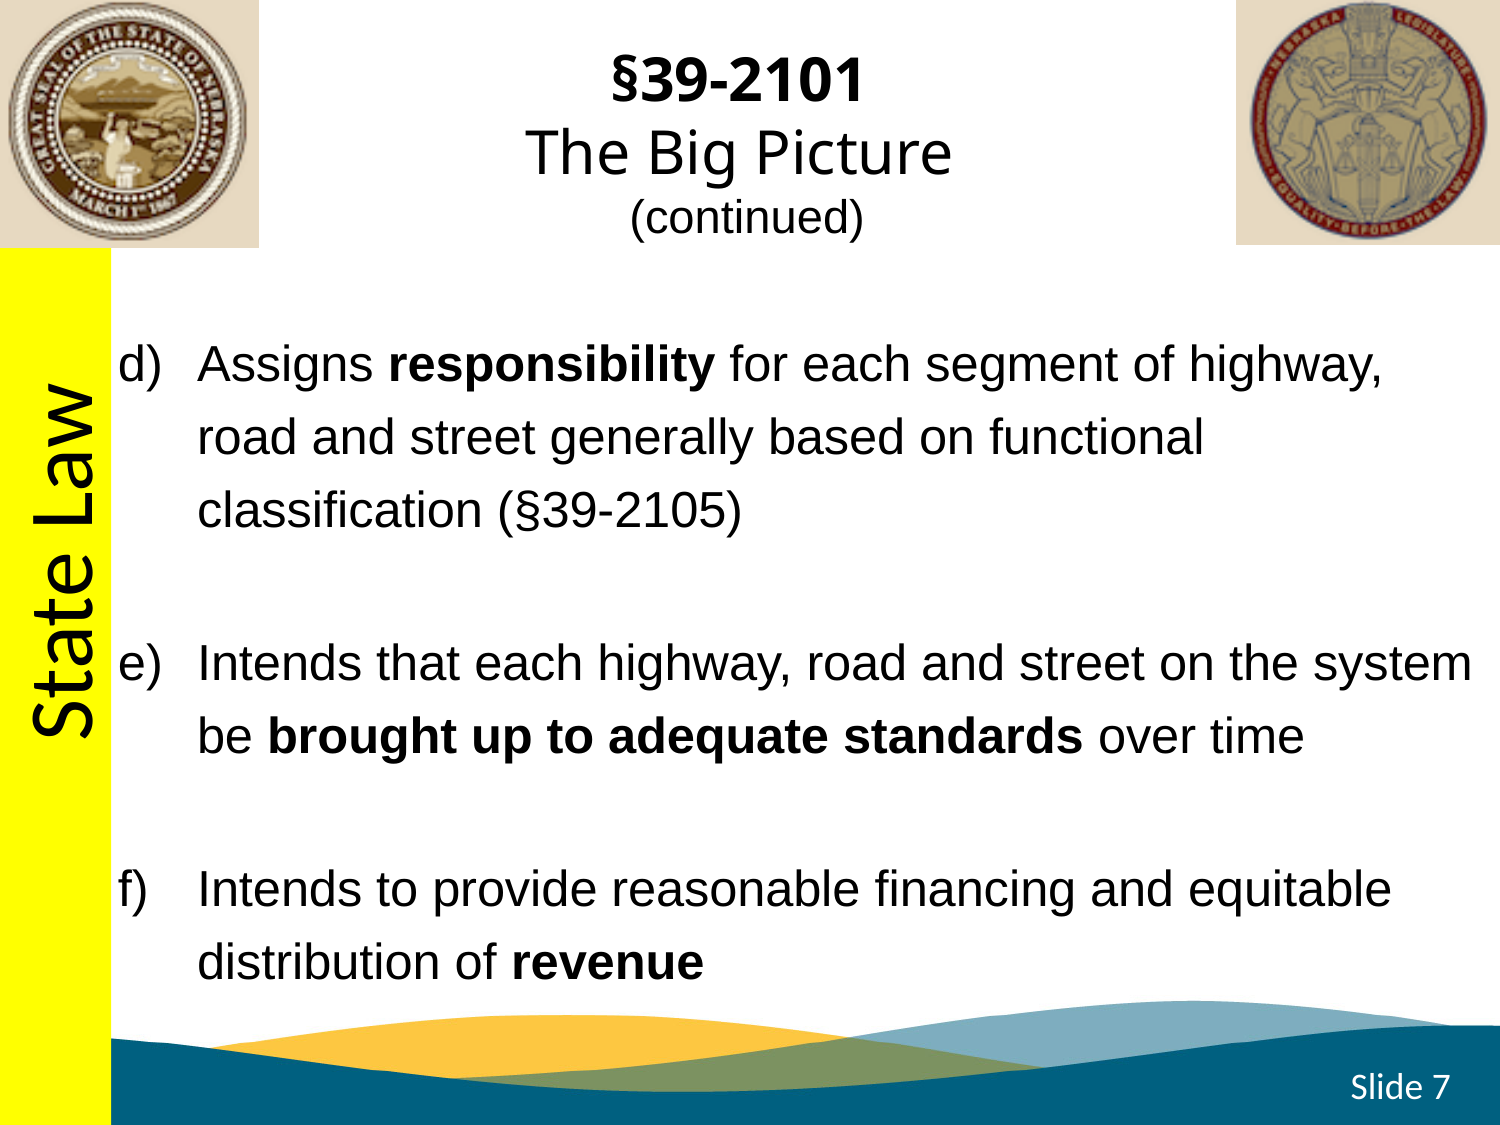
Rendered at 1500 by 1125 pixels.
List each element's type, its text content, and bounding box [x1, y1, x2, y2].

picture [217, 1048, 1186, 1091]
text_box State Law [0, 248, 112, 1125]
picture [0, 0, 1500, 311]
list Assigns responsibility for each segment of highway, road and street generally based on functional classification (§39-2105) Intends that each highway, road and street on the system be brought up to adequate standards over time Intends to provide reasonable financing and equitable distribution of revenue [112, 311, 1500, 1048]
text_box Slide 7 [1335, 1054, 1500, 1125]
title §39-2101 The Big Picture (continued) [258, 32, 1237, 251]
